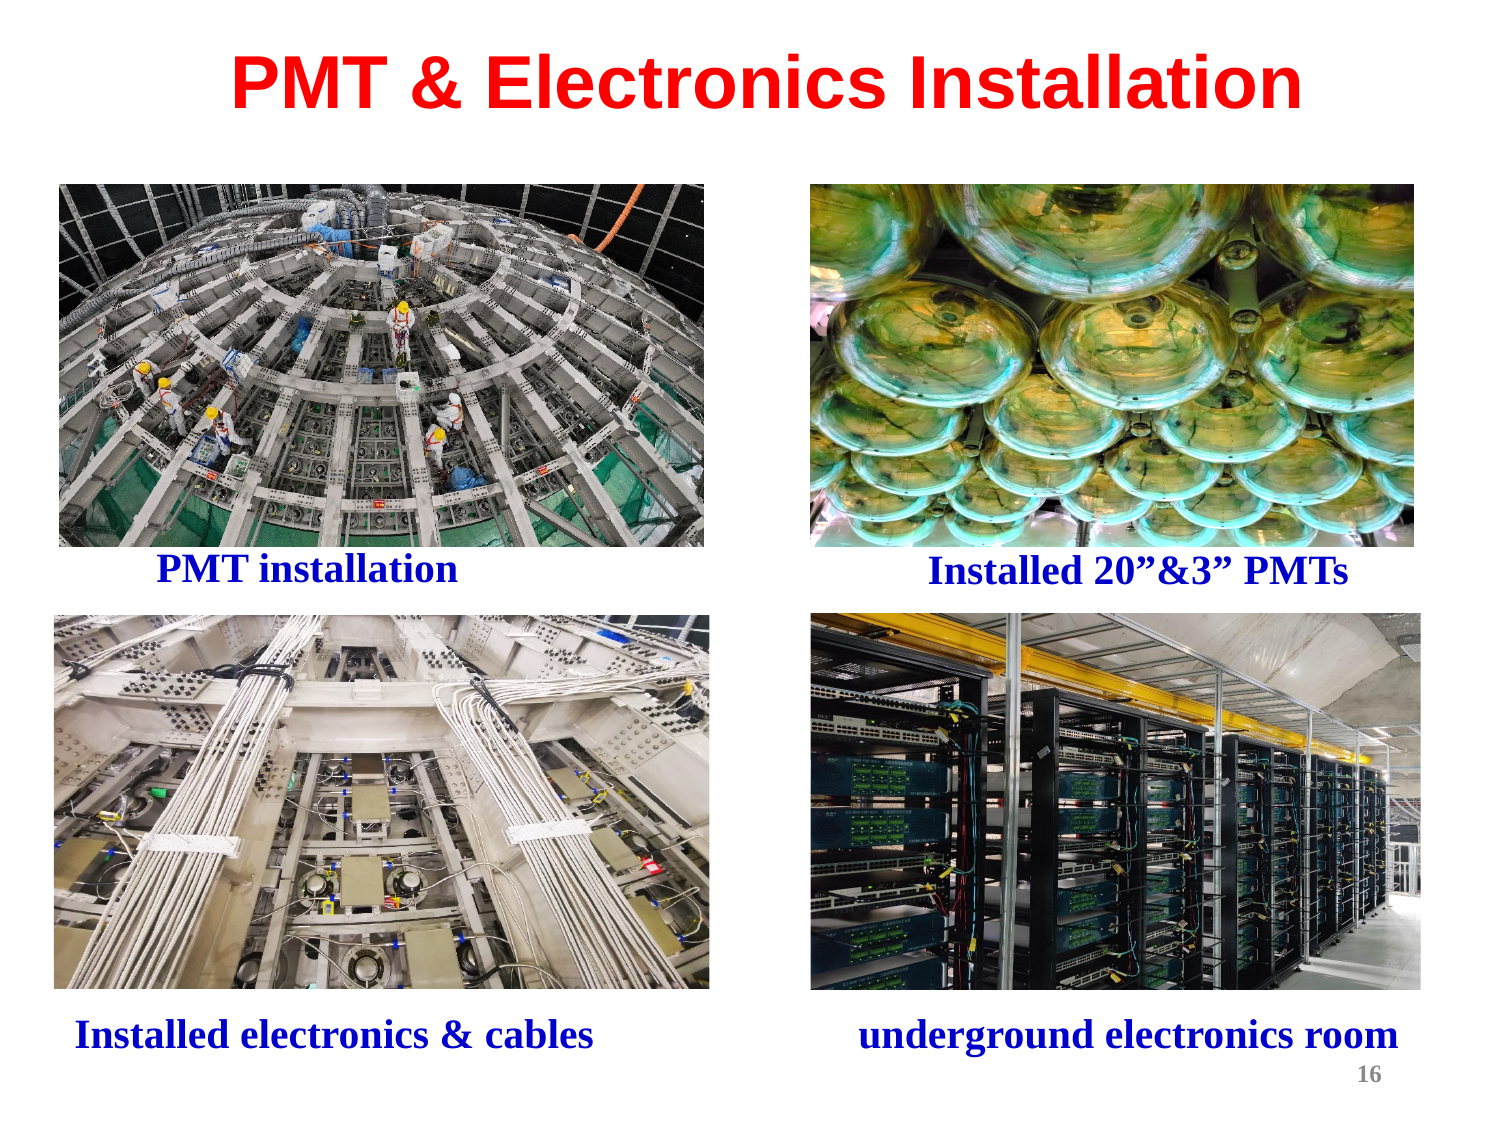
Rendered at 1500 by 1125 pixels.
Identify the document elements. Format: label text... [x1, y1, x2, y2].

slide_number 16 [1059, 1042, 1397, 1103]
title PMT & Electronics Installation [110, 7, 1425, 163]
text_box underground electronics room [843, 999, 1443, 1065]
text_box PMT installation [141, 547, 668, 598]
picture [810, 184, 1414, 547]
text_box Installed electronics & cables [59, 999, 753, 1065]
picture [810, 613, 1421, 990]
picture [59, 184, 704, 547]
picture [53, 615, 710, 989]
text_box Installed 20”&3” PMTs [912, 547, 1413, 600]
